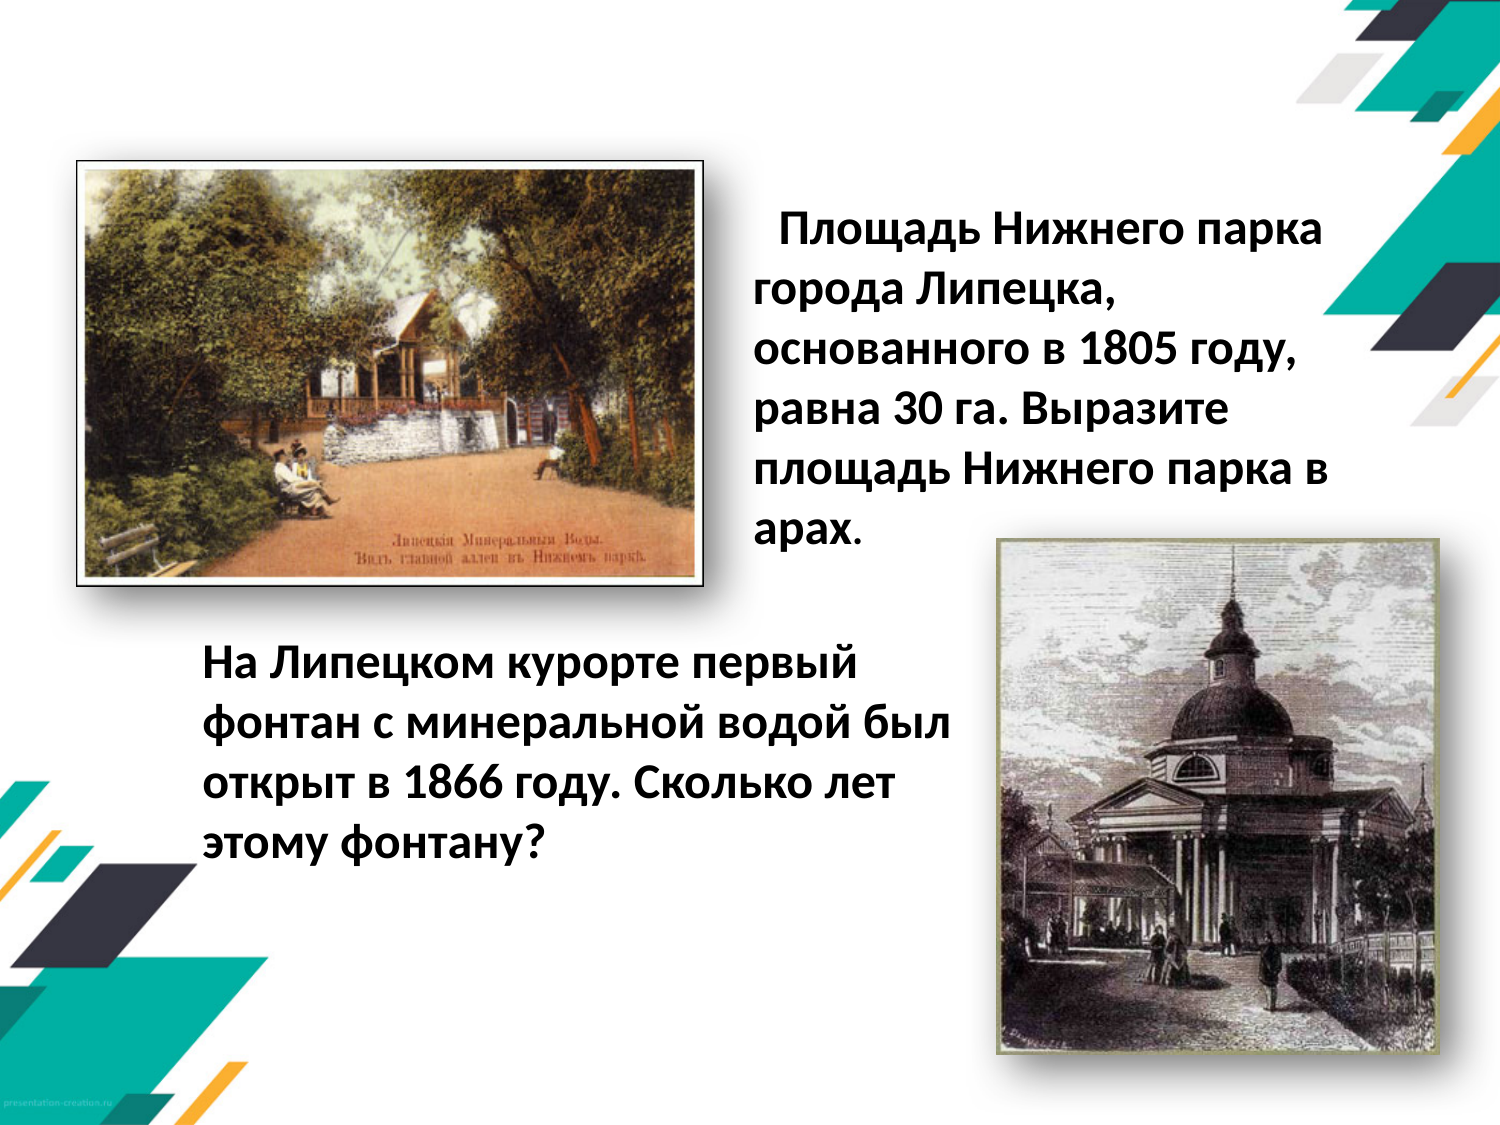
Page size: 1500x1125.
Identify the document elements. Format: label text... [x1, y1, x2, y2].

text_box На Липецком курорте первый фонтан с минеральной водой был открыт в 1866 году. Сколько лет этому фонтану? [187, 621, 973, 876]
picture [0, 0, 1500, 1125]
text_box Площадь Нижнего парка города Липецка, основанного в 1805 году, равна 30 га. Выразите площадь Нижнего парка в арах. [738, 187, 1418, 563]
